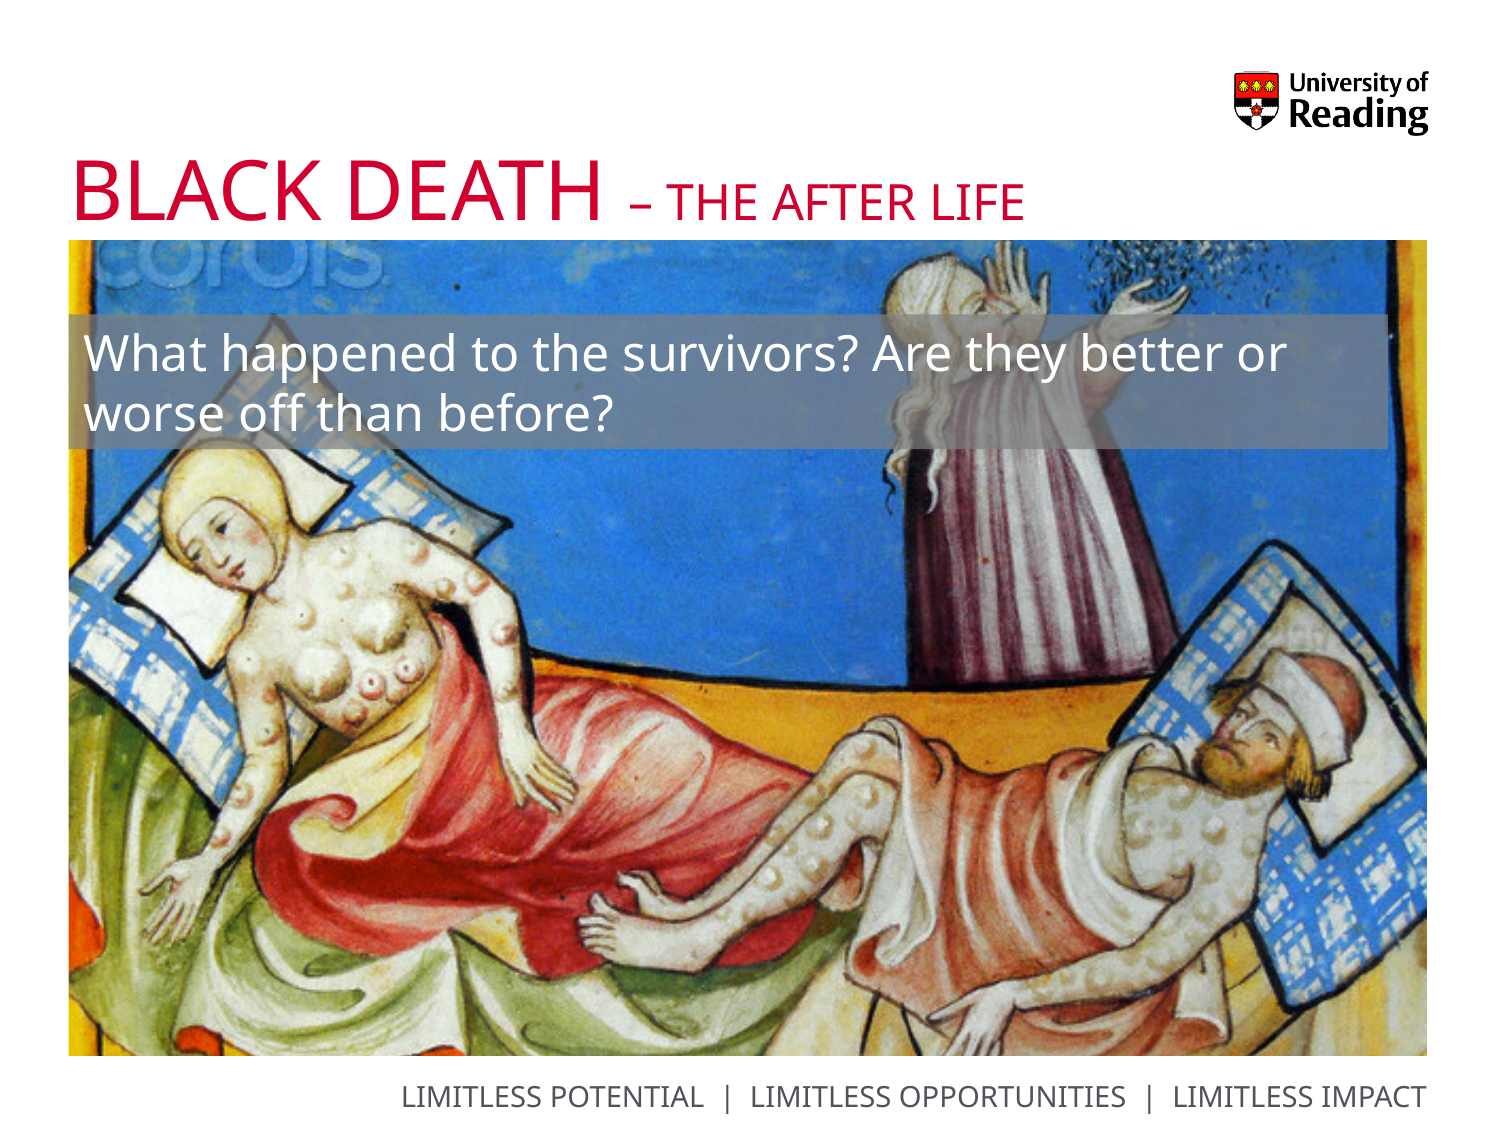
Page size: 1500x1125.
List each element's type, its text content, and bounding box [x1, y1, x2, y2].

picture [68, 240, 1428, 1056]
picture [1234, 71, 1429, 136]
title Black death – the after life [69, 101, 1428, 238]
